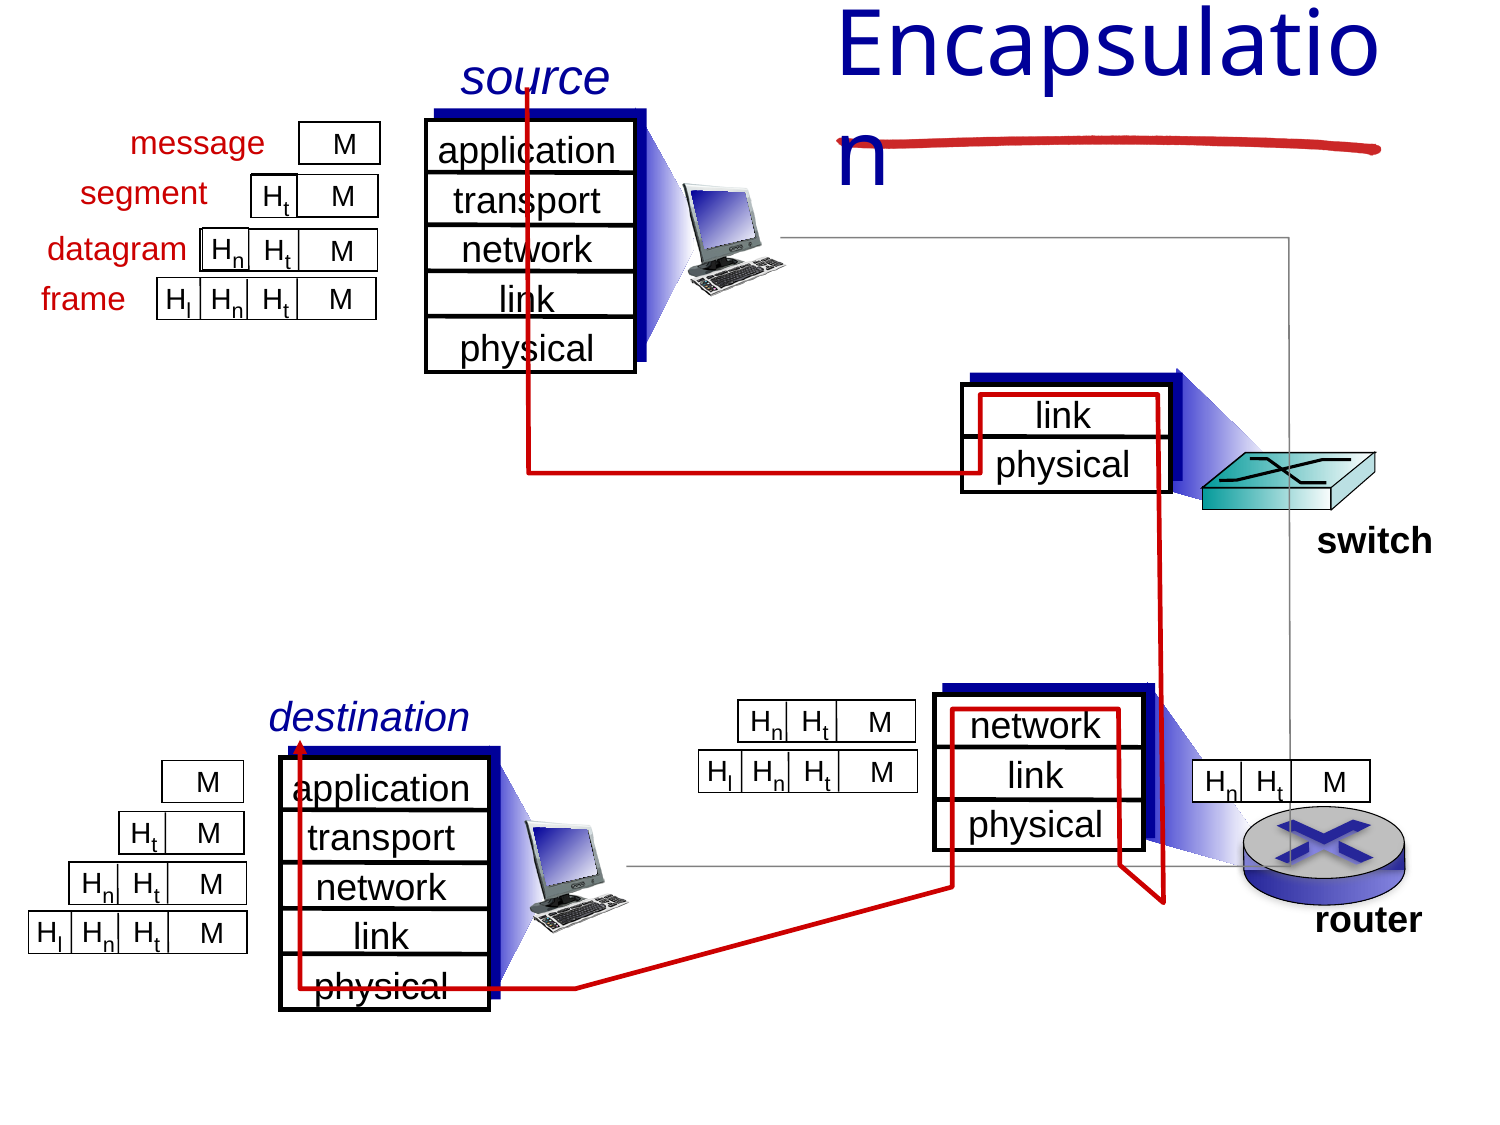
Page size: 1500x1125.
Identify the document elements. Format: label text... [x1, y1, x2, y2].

text_box application transport network link physical [418, 114, 517, 377]
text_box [153, 272, 397, 324]
text_box application transport network link physical [529, 317, 636, 377]
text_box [521, 815, 654, 943]
text_box application transport network link physical [528, 114, 636, 271]
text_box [257, 228, 399, 273]
text_box [528, 108, 647, 362]
text_box [293, 87, 1164, 989]
text_box message [115, 113, 281, 169]
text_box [954, 372, 1183, 494]
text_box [678, 178, 812, 306]
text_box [1202, 451, 1376, 511]
picture [833, 130, 1387, 161]
title Encapsulation [819, 0, 1444, 188]
text_box switch [1301, 508, 1449, 568]
text_box application transport network link physical [528, 272, 636, 316]
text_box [202, 223, 253, 272]
text_box segment [65, 163, 223, 219]
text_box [24, 755, 268, 957]
text_box [722, 237, 1291, 867]
text_box router [1299, 887, 1438, 948]
text_box [647, 129, 675, 342]
text_box [433, 108, 519, 114]
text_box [1243, 806, 1406, 906]
text_box source [445, 36, 626, 108]
text_box [288, 745, 296, 752]
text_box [694, 695, 939, 796]
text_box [1192, 755, 1391, 806]
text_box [250, 170, 400, 221]
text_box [289, 117, 401, 168]
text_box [927, 682, 1156, 854]
text_box datagram [32, 219, 203, 274]
text_box application transport network link physical [273, 752, 490, 1015]
text_box [490, 989, 501, 1000]
text_box destination [253, 682, 319, 747]
text_box frame [26, 269, 141, 325]
